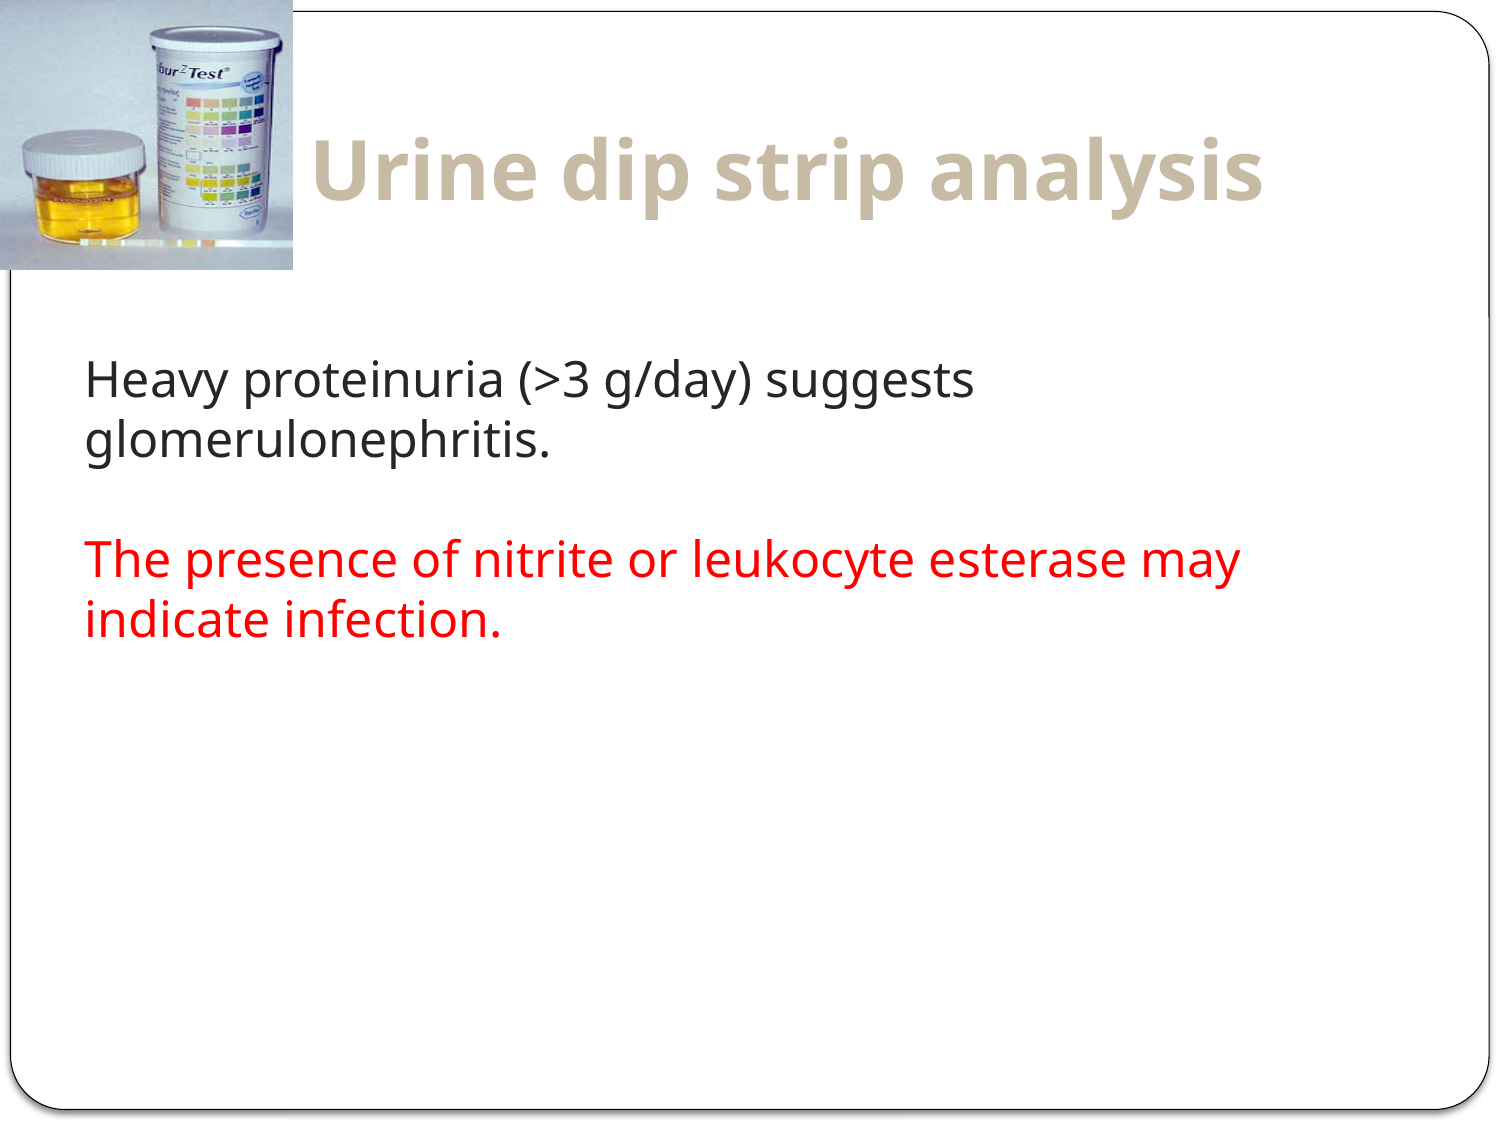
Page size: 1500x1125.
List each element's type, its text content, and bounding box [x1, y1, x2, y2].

text_box Heavy proteinuria (>3 g/day) suggests glomerulonephritis. The presence of nitrite or leukocyte esterase may indicate infection. [70, 339, 1442, 715]
picture [0, 0, 294, 270]
title Urine dip strip analysis [300, 45, 1425, 233]
